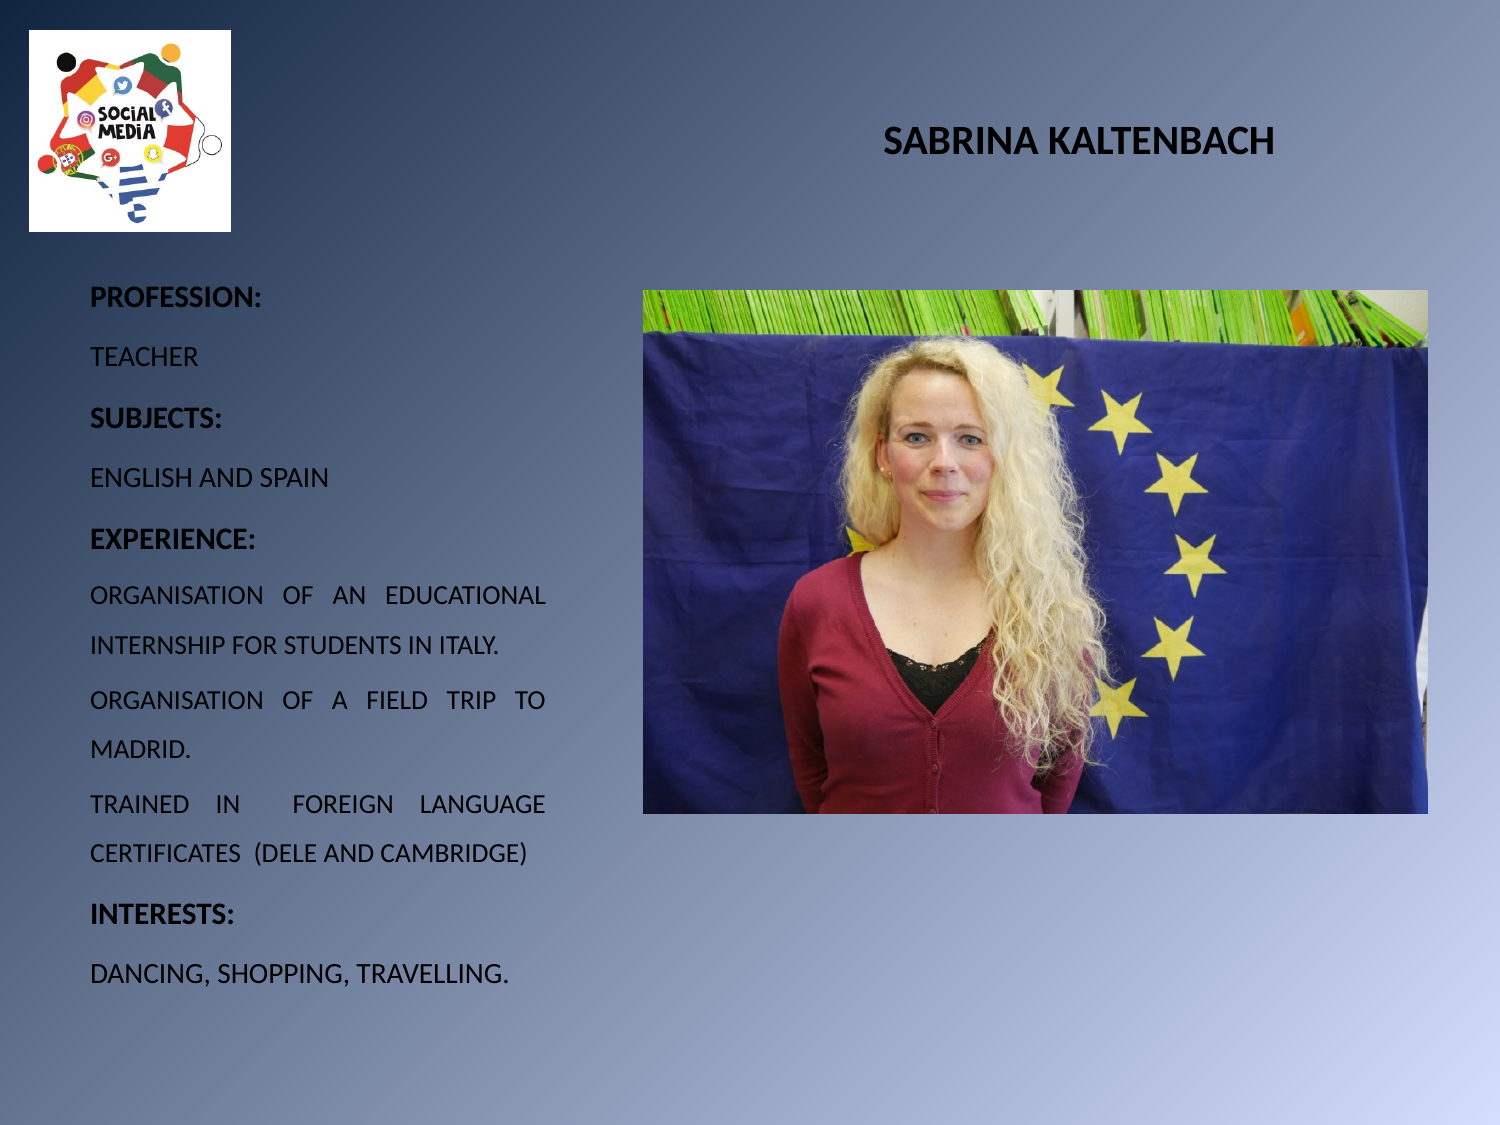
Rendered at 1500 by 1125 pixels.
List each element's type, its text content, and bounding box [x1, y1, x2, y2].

title SABRINA KALTENBACH [832, 42, 1327, 171]
picture [643, 290, 1429, 814]
picture [29, 30, 231, 232]
list PROFESSION: TEACHER SUBJECTS: ENGLISH AND SPAIN EXPERIENCE: ORGANISATION OF AN EDUCATIONAL INTERNSHIP FOR STUDENTS IN ITALY. ORGANISATION OF A FIELD TRIP TO MADRID. TRAINED IN FOREIGN LANGUAGE CERTIFICATES (DELE AND CAMBRIDGE) INTERESTS: DANCING, SHOPPING, TRAVELLING. [75, 208, 561, 1005]
